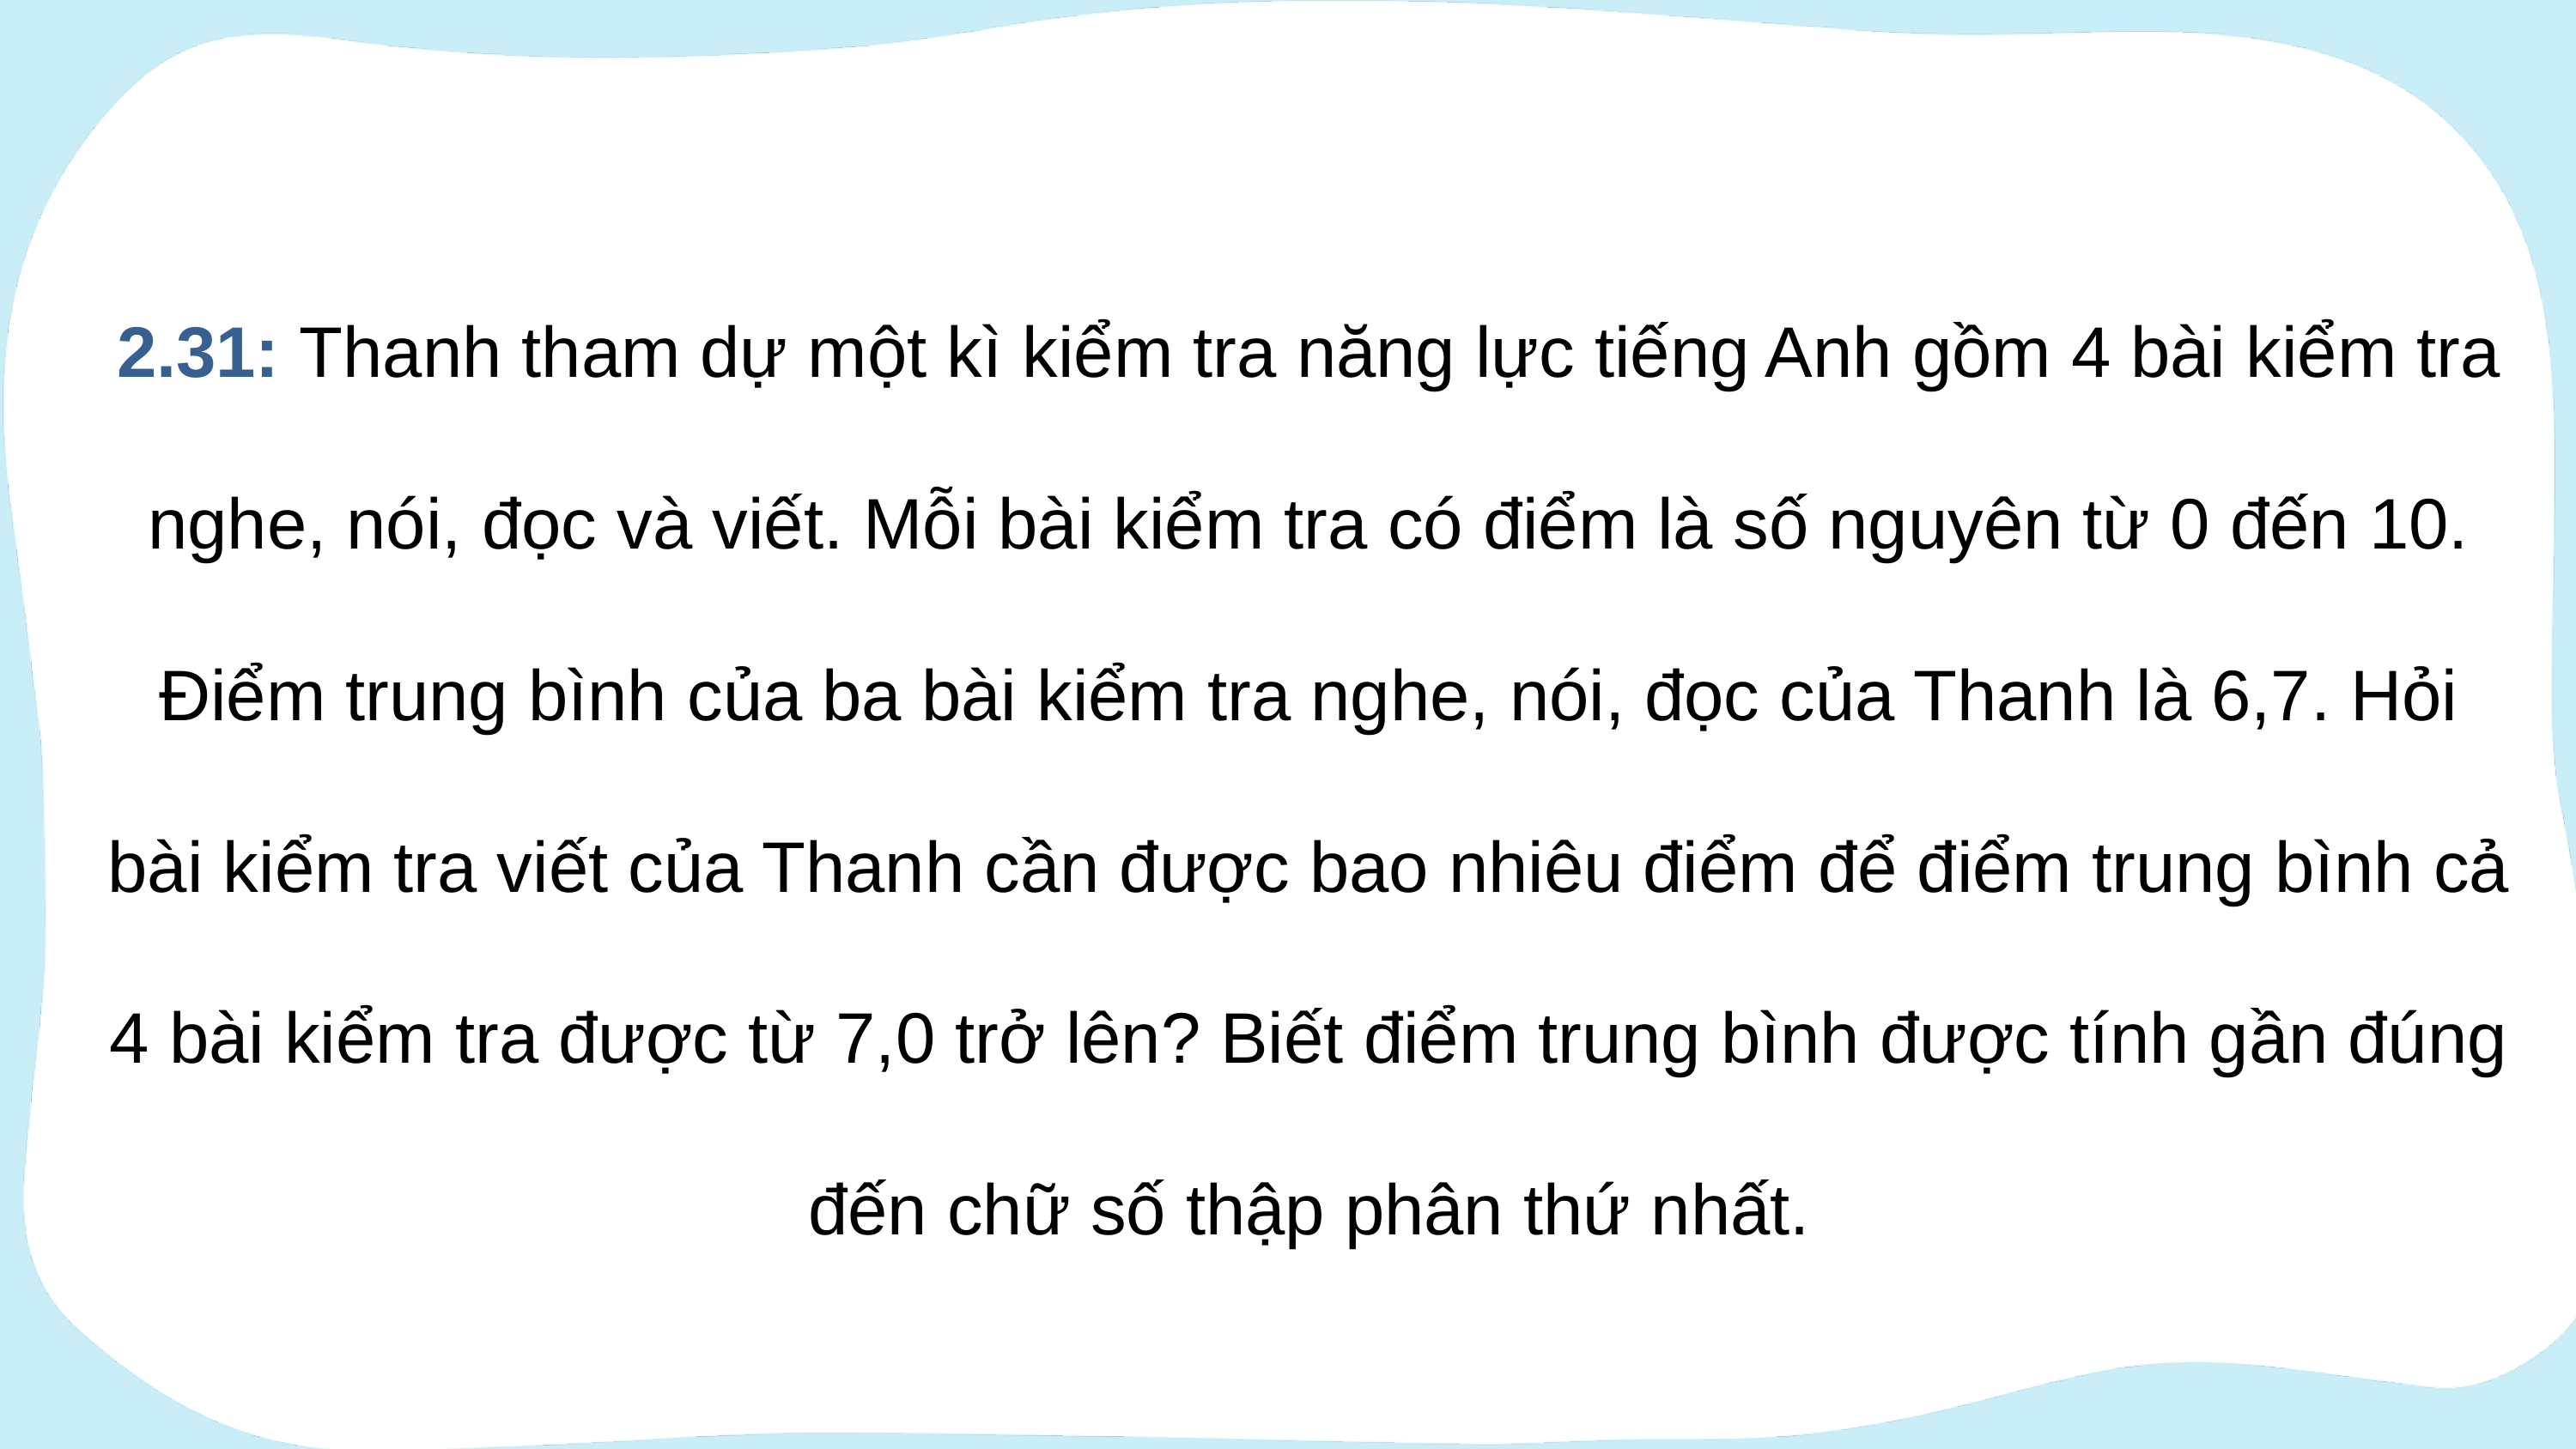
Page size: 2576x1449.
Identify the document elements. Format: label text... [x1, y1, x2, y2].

text_box [0, 0, 2576, 1449]
text_box 2.31: Thanh tham dự một kì kiểm tra năng lực tiếng Anh gồm 4 bài kiểm tra nghe, nói, đọc và viết. Mỗi bài kiểm tra có điểm là số nguyên từ 0 đến 10. Điểm trung bình của ba bài kiểm tra nghe, nói, đọc của Thanh là 6,7. Hỏi bài kiểm tra viết của Thanh cần được bao nhiêu điểm để điểm trung bình cả 4 bài kiểm tra được từ 7,0 trở lên? Biết điểm trung bình được tính gần đúng đến chữ số thập phân thứ nhất. [91, 213, 2528, 1256]
